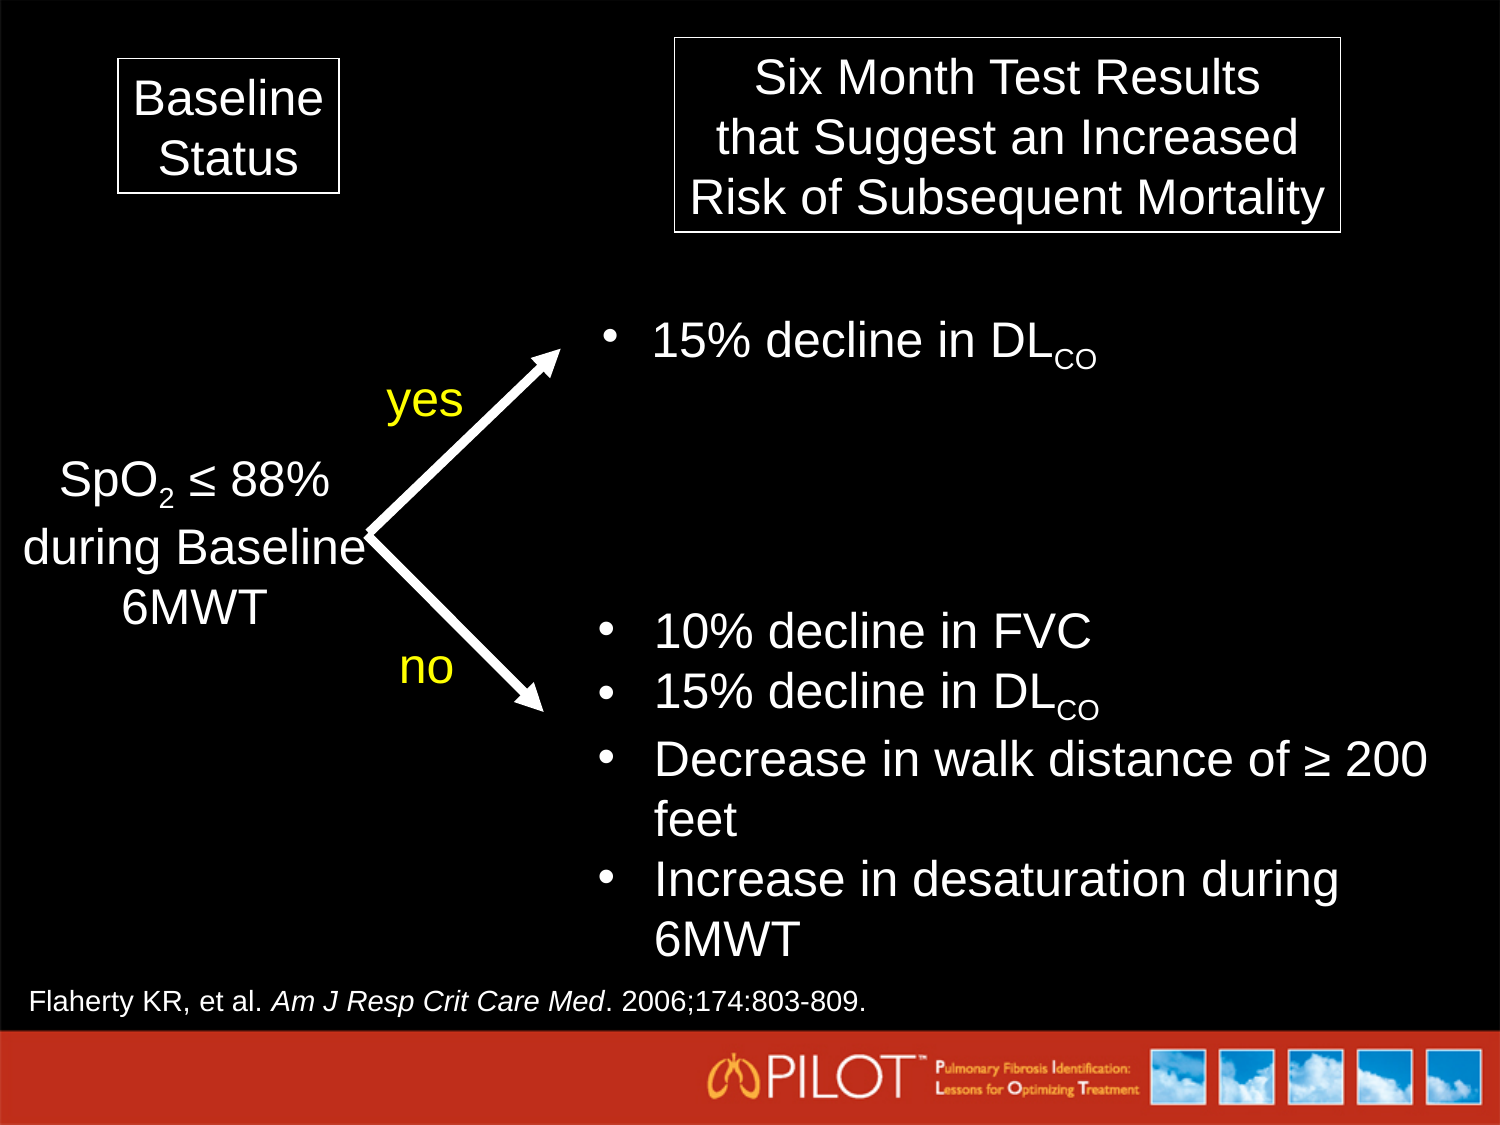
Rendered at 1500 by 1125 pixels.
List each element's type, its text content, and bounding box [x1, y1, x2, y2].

text_box Flaherty KR, et al. Am J Resp Crit Care Med. 2006;174:803-809. [13, 978, 891, 1025]
picture [0, 0, 1500, 1125]
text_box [4, 37, 1469, 970]
